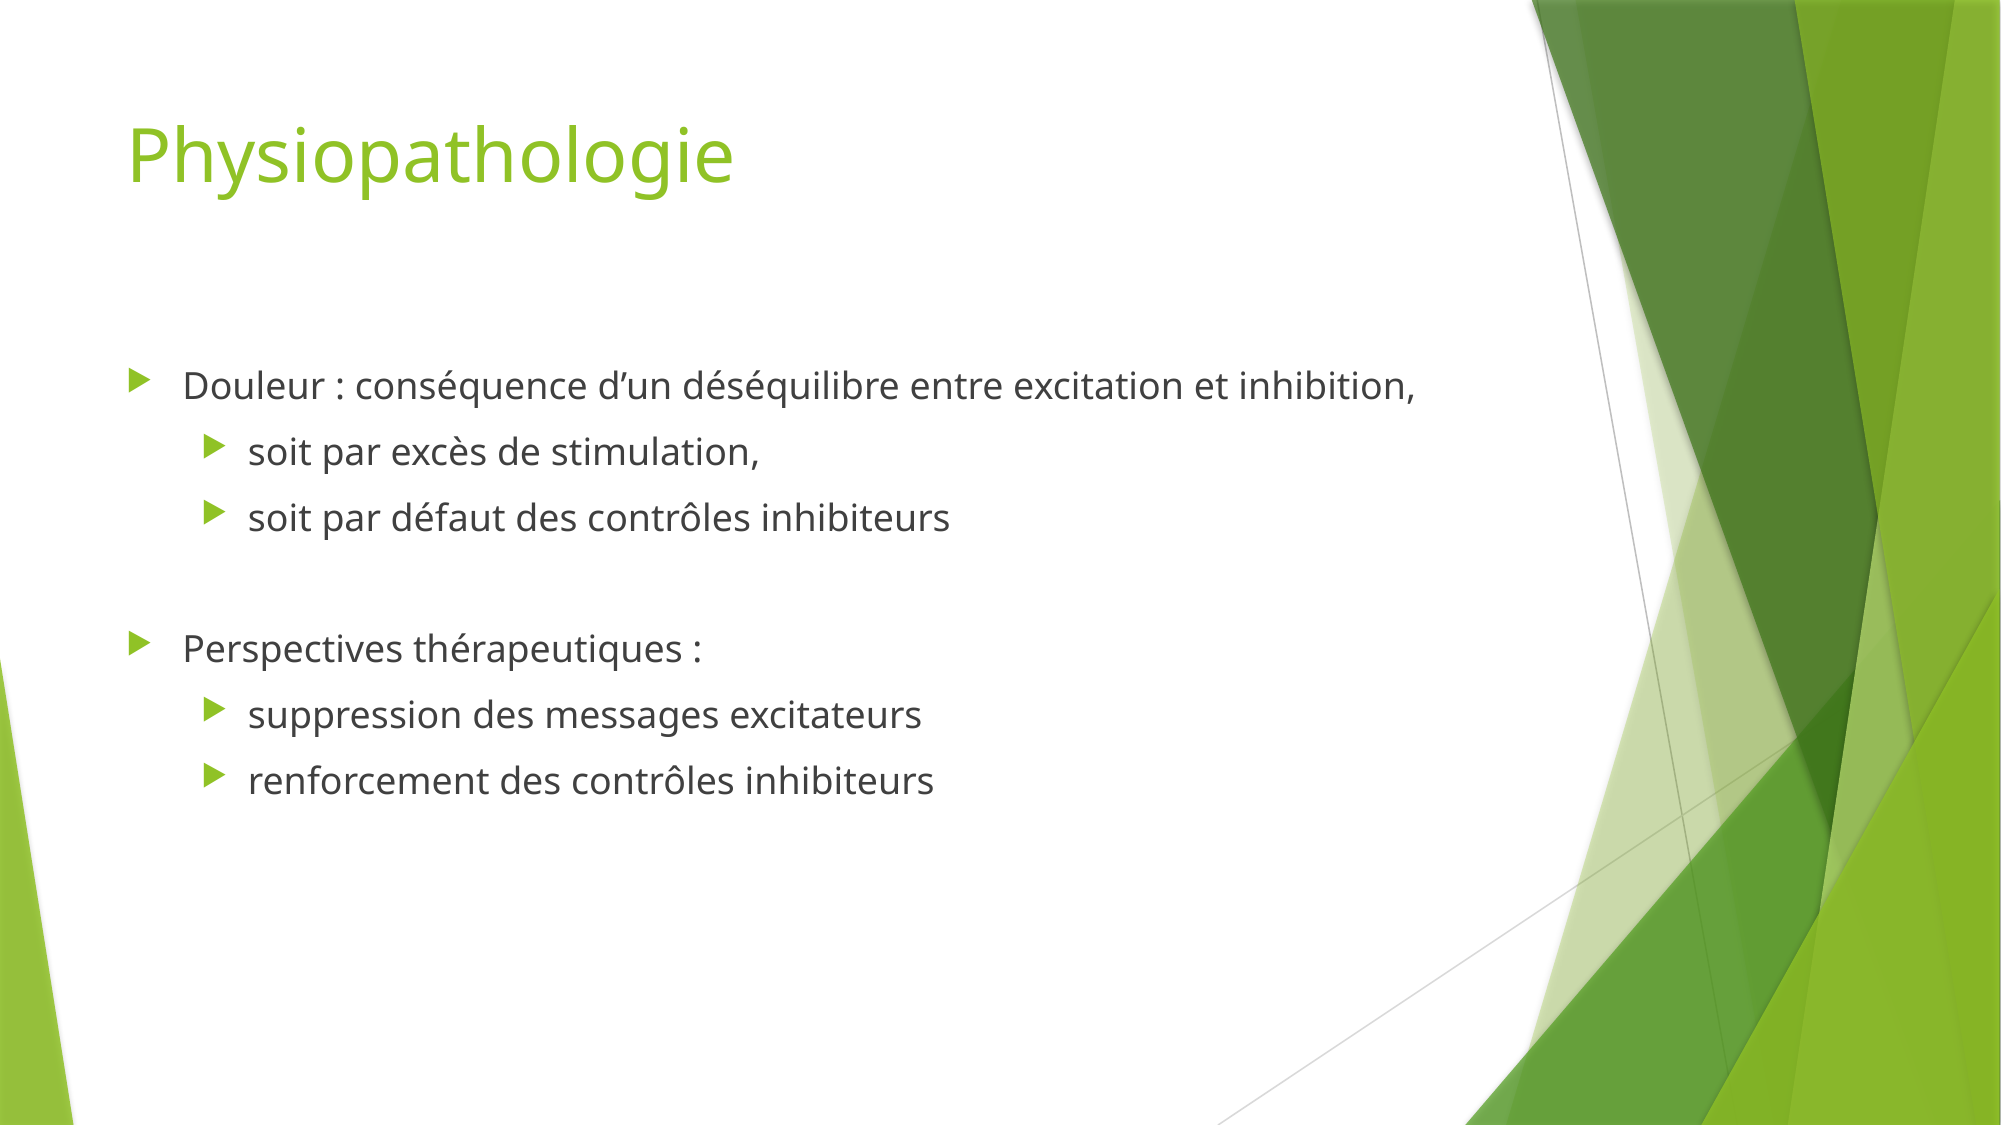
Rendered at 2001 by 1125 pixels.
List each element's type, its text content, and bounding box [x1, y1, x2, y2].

list Douleur : conséquence d’un déséquilibre entre excitation et inhibition, soit par excès de stimulation, soit par défaut des contrôles inhibiteurs Perspectives thérapeutiques : suppression des messages excitateurs renforcement des contrôles inhibiteurs [111, 354, 1522, 992]
title Physiopathologie [111, 99, 1522, 317]
